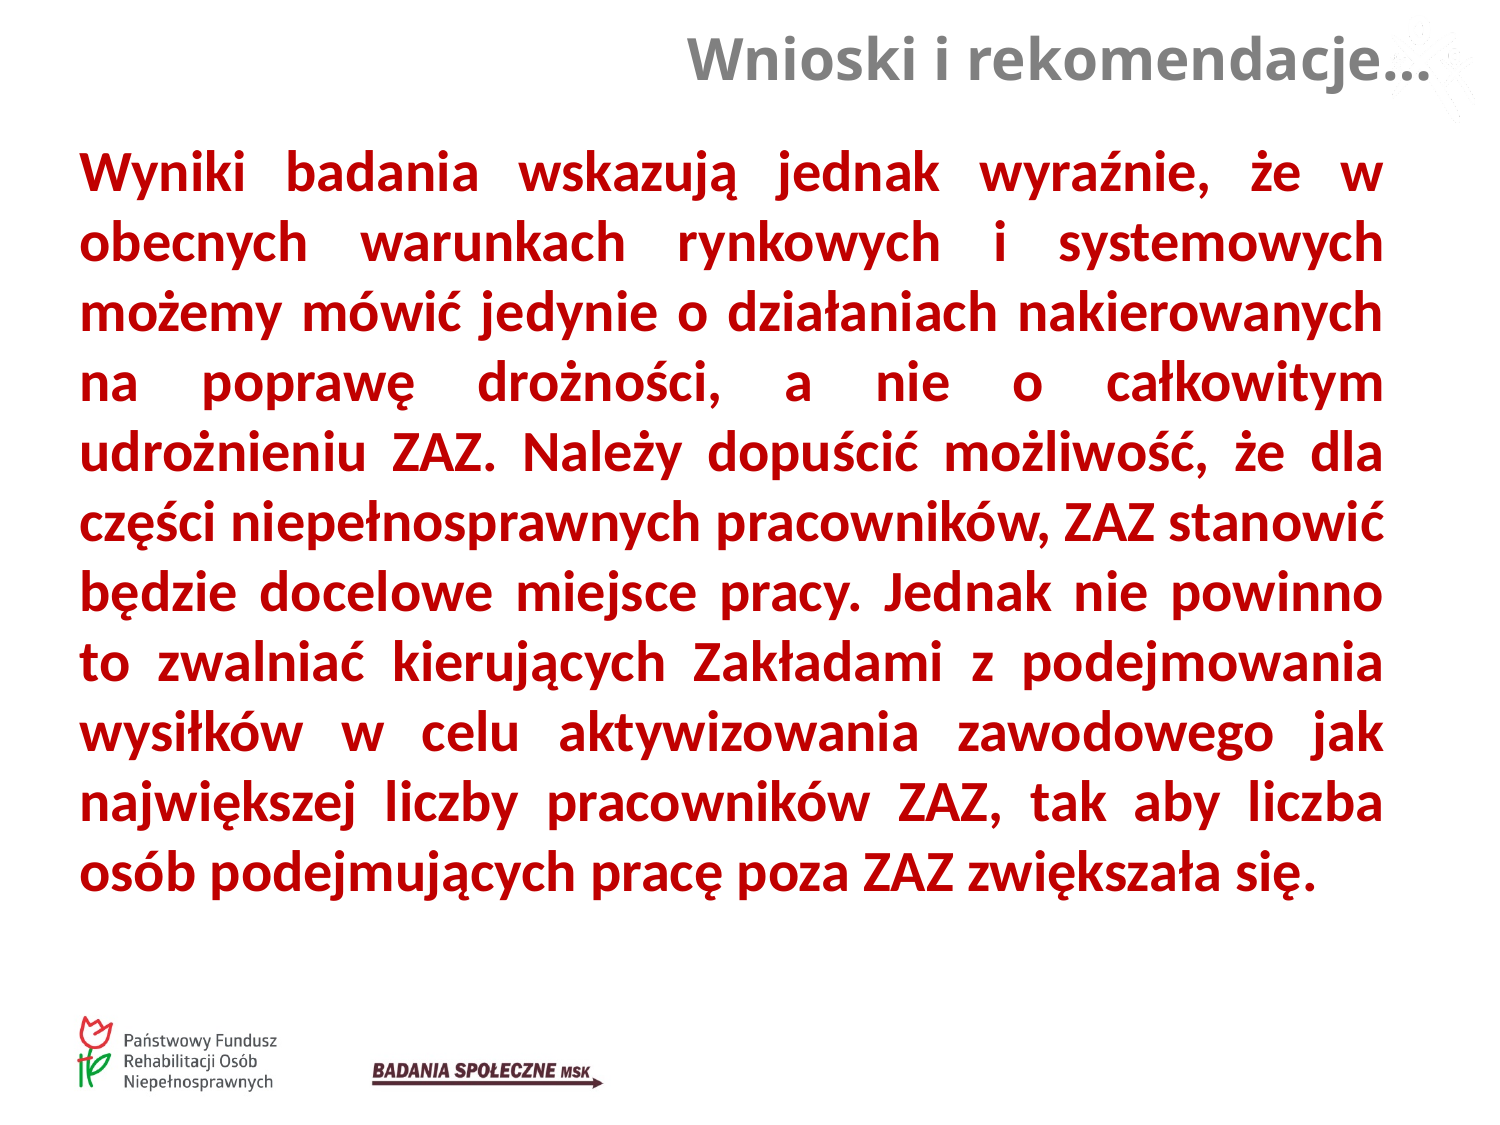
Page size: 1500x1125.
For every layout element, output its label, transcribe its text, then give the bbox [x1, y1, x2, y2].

text_box Wyniki badania wskazują jednak wyraźnie, że w obecnych warunkach rynkowych i systemowych możemy mówić jedynie o działaniach nakierowanych na poprawę drożności, a nie o całkowitym udrożnieniu ZAZ. Należy dopuścić możliwość, że dla części niepełnosprawnych pracowników, ZAZ stanowić będzie docelowe miejsce pracy. Jednak nie powinno to zwalniać kierujących Zakładami z podejmowania wysiłków w celu aktywizowania zawodowego jak największej liczby pracowników ZAZ, tak aby liczba osób podejmujących pracę poza ZAZ zwiększała się. [64, 125, 1400, 910]
picture [348, 1042, 617, 1107]
picture [1390, 15, 1475, 123]
text_box Wnioski i rekomendacje… [0, 15, 1447, 100]
picture [41, 982, 312, 1125]
